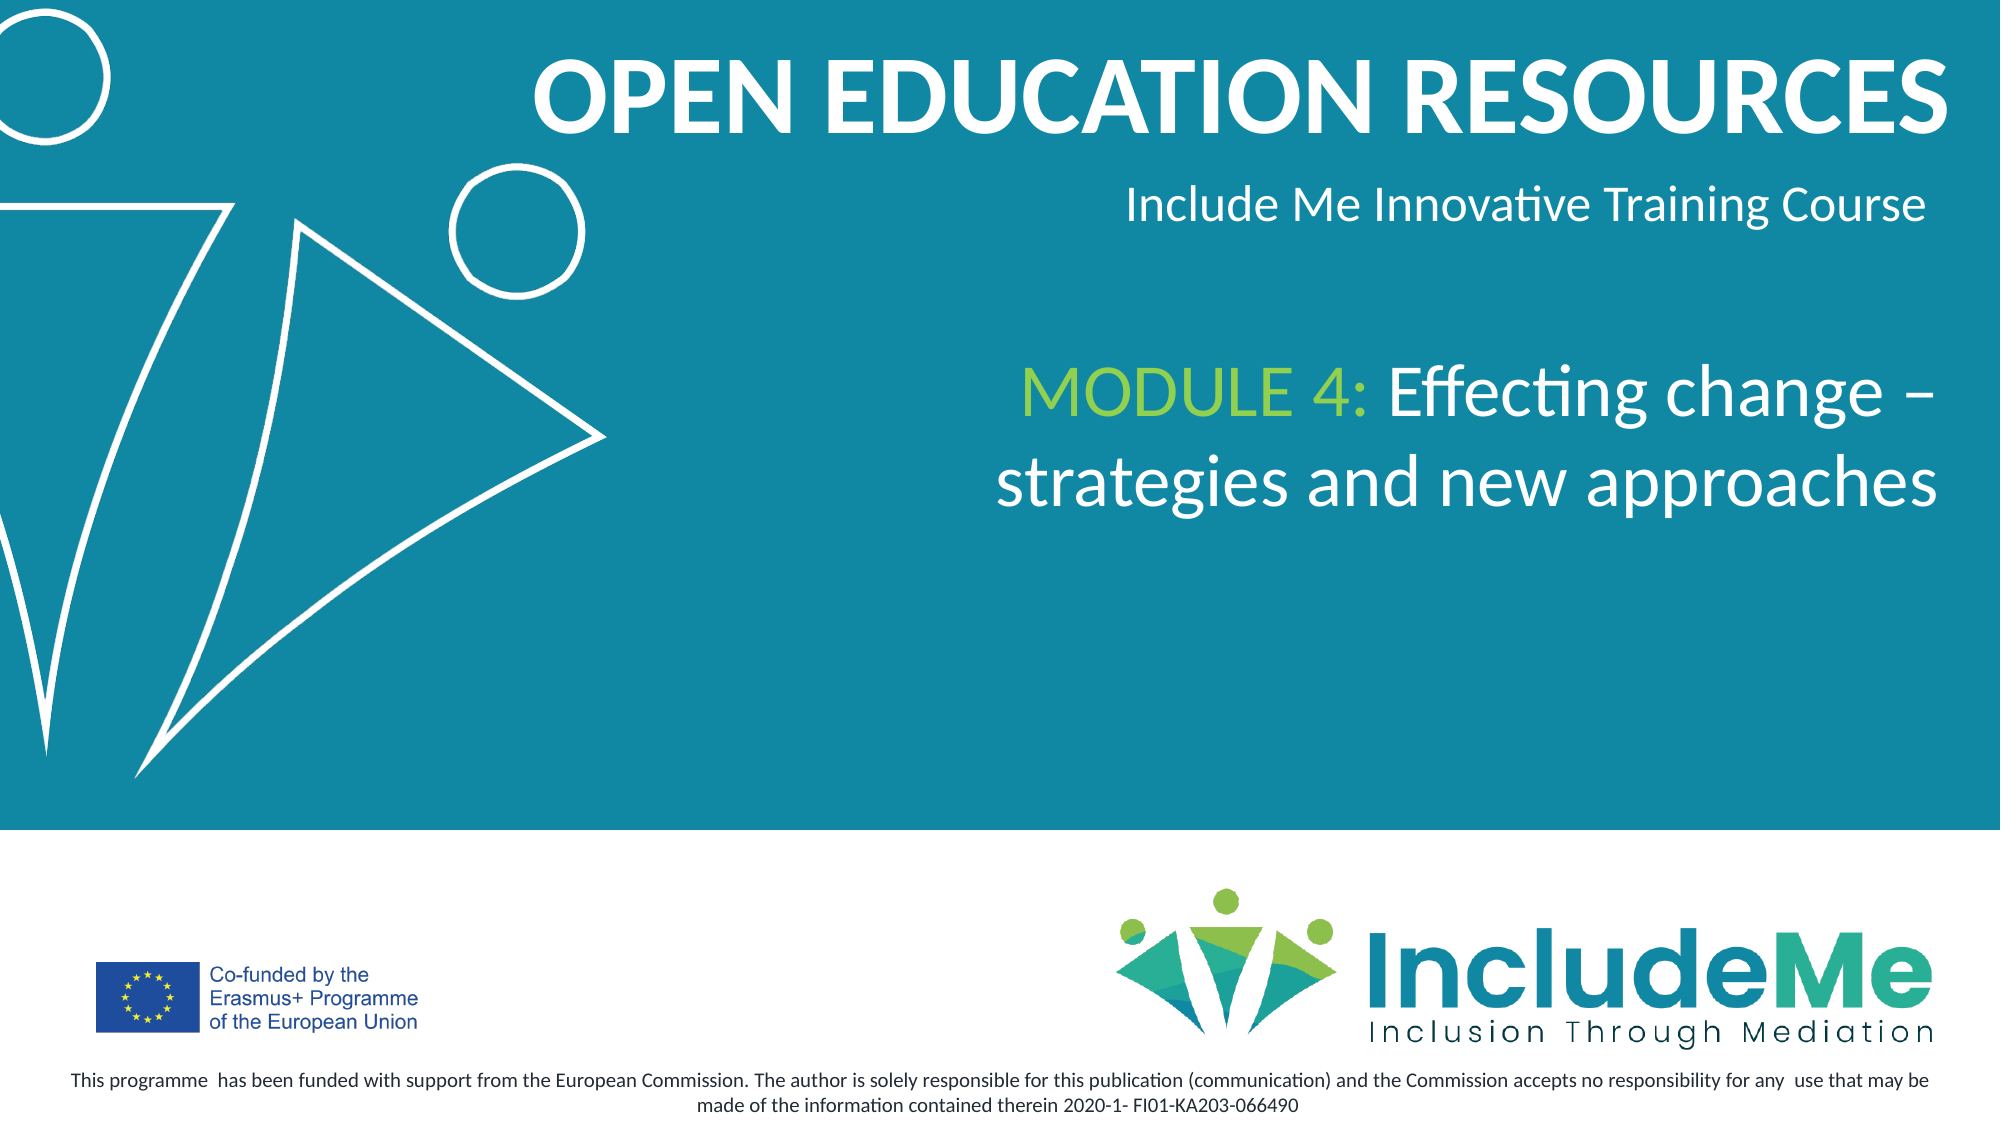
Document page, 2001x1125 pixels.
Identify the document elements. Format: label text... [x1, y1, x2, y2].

text_box MODULE 4: Effecting change – strategies and new approaches [796, 334, 1954, 620]
picture [0, 0, 607, 888]
list Include Me Innovative Training Course [1087, 169, 1954, 284]
text_box This programme has been funded with support from the European Commission. The author is solely responsible for this publication (communication) and the Commission accepts no responsibility for any use that may be made of the information contained therein 2020-1- FI01-KA203-066490 [33, 1059, 1967, 1124]
picture [1115, 888, 1932, 1050]
list OPEN EDUCATION RESOURCES [475, 29, 1967, 144]
